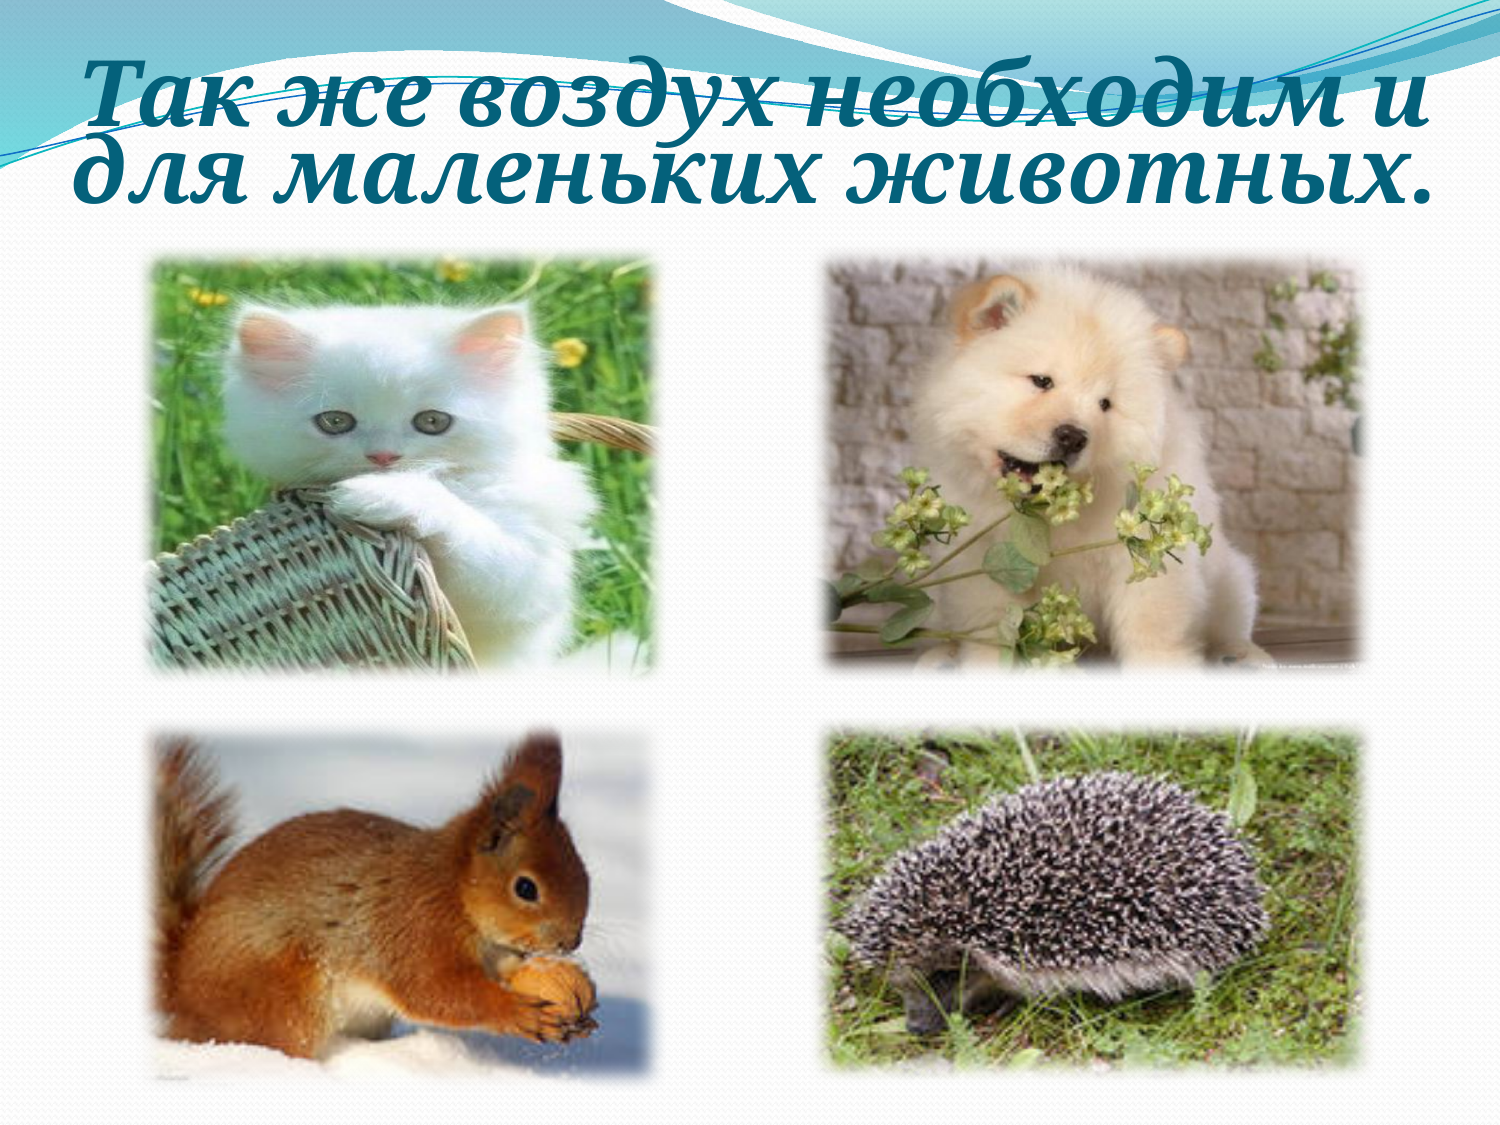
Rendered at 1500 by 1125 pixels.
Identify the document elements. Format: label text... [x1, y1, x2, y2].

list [808, 715, 1377, 1083]
text_box Так же воздух необходим и для маленьких животных. [0, 30, 1500, 219]
picture [135, 715, 668, 1093]
picture [135, 243, 668, 685]
picture [808, 243, 1377, 684]
